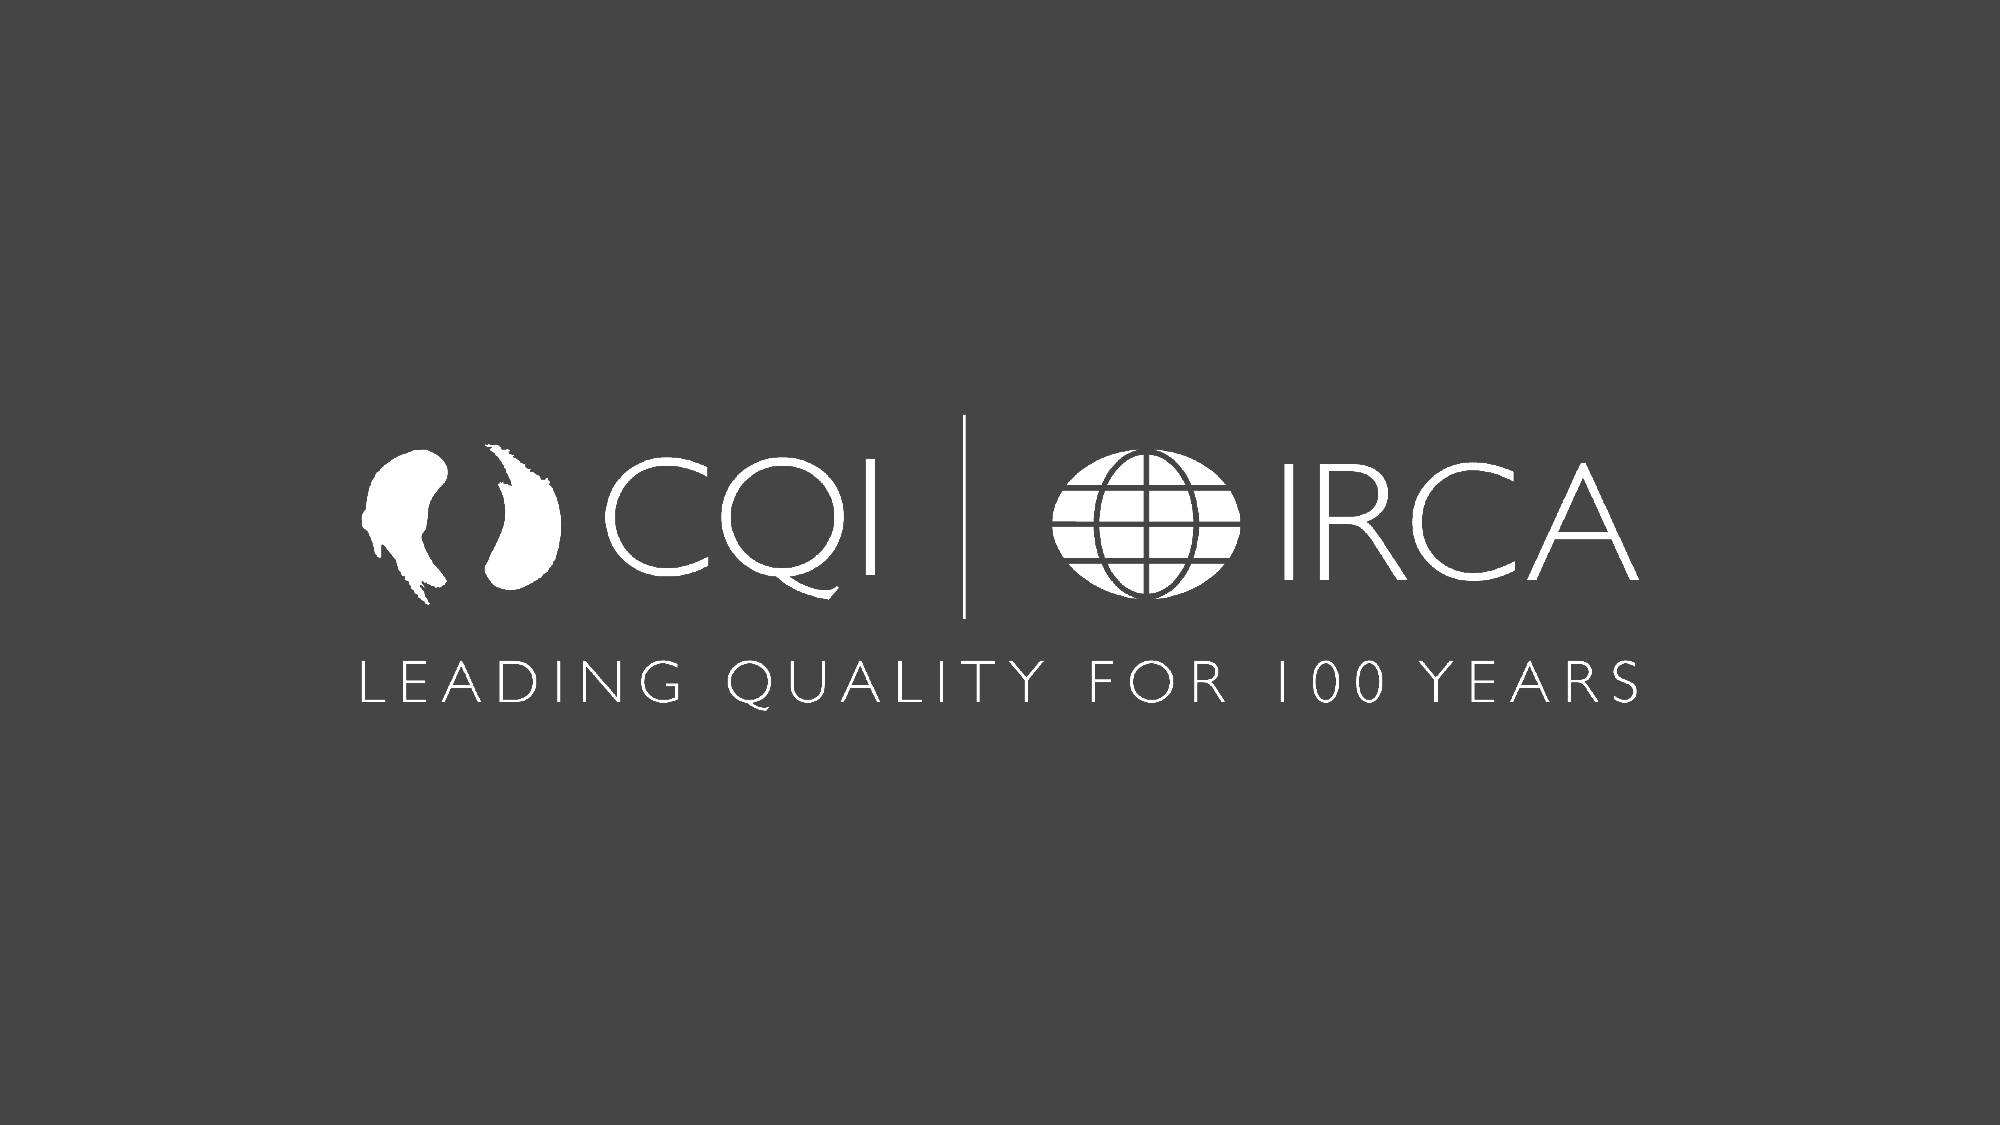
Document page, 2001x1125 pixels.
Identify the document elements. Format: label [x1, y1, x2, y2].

picture [338, 408, 1662, 717]
